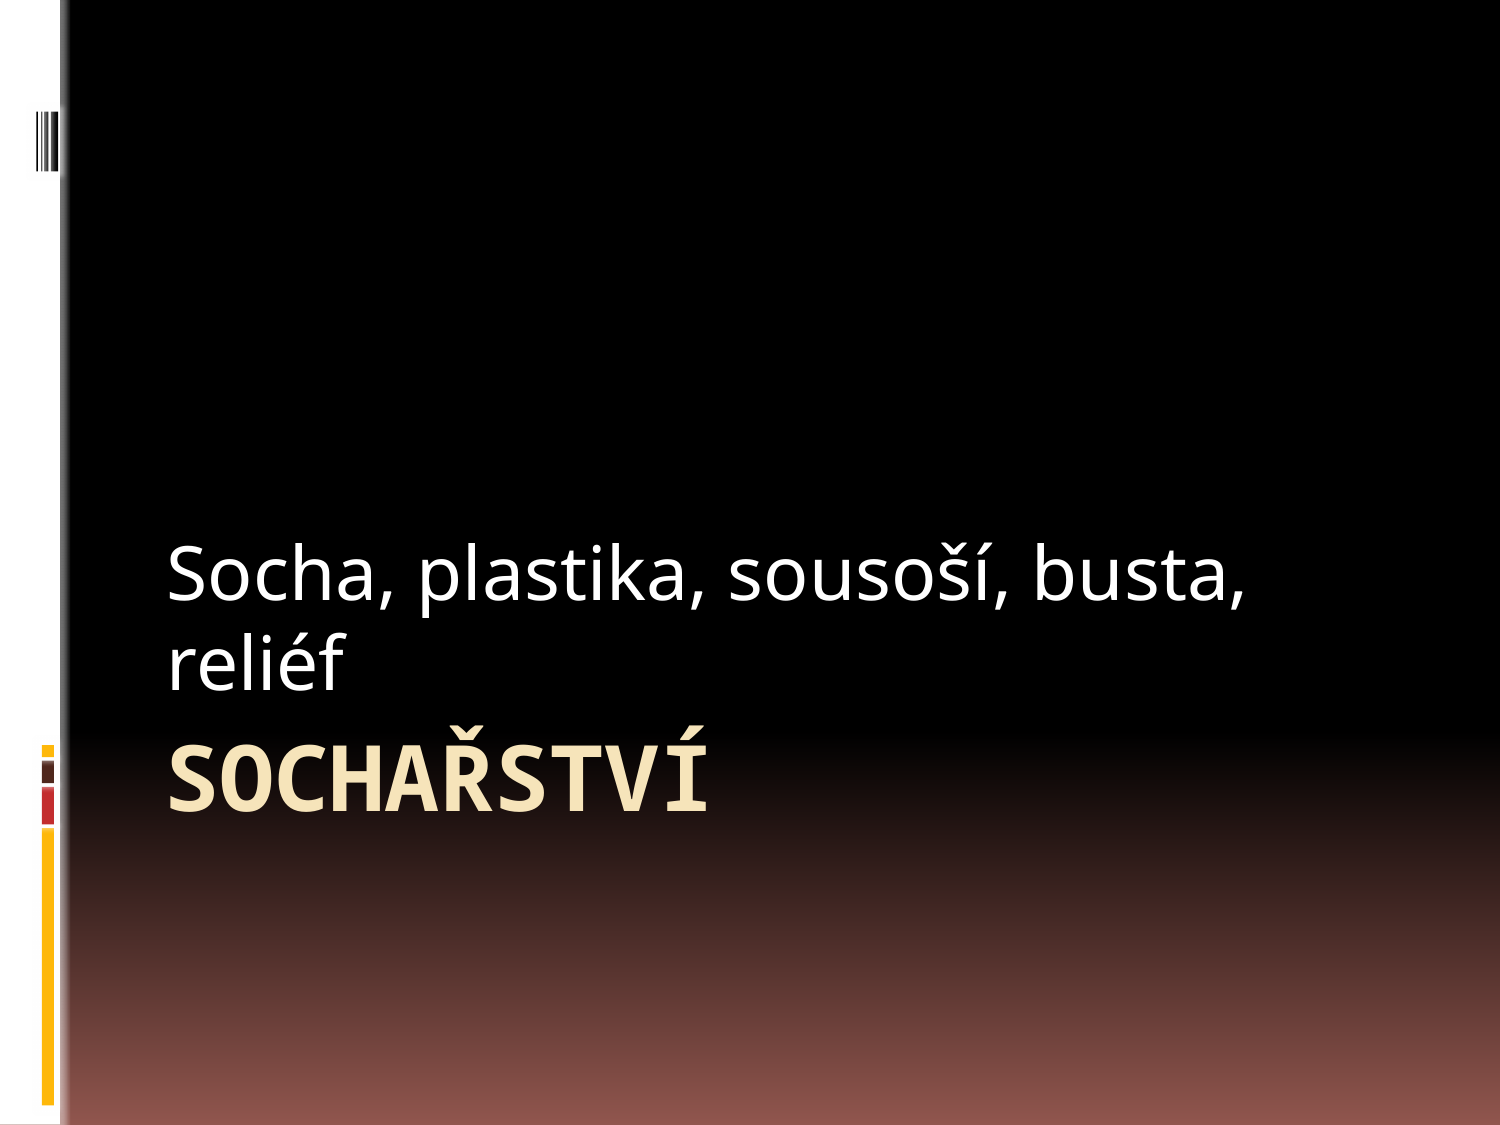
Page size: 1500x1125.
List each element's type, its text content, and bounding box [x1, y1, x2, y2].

title Sochařství [150, 713, 1425, 1037]
subtitle Socha, plastika, sousoší, busta, reliéf [150, 464, 1425, 713]
